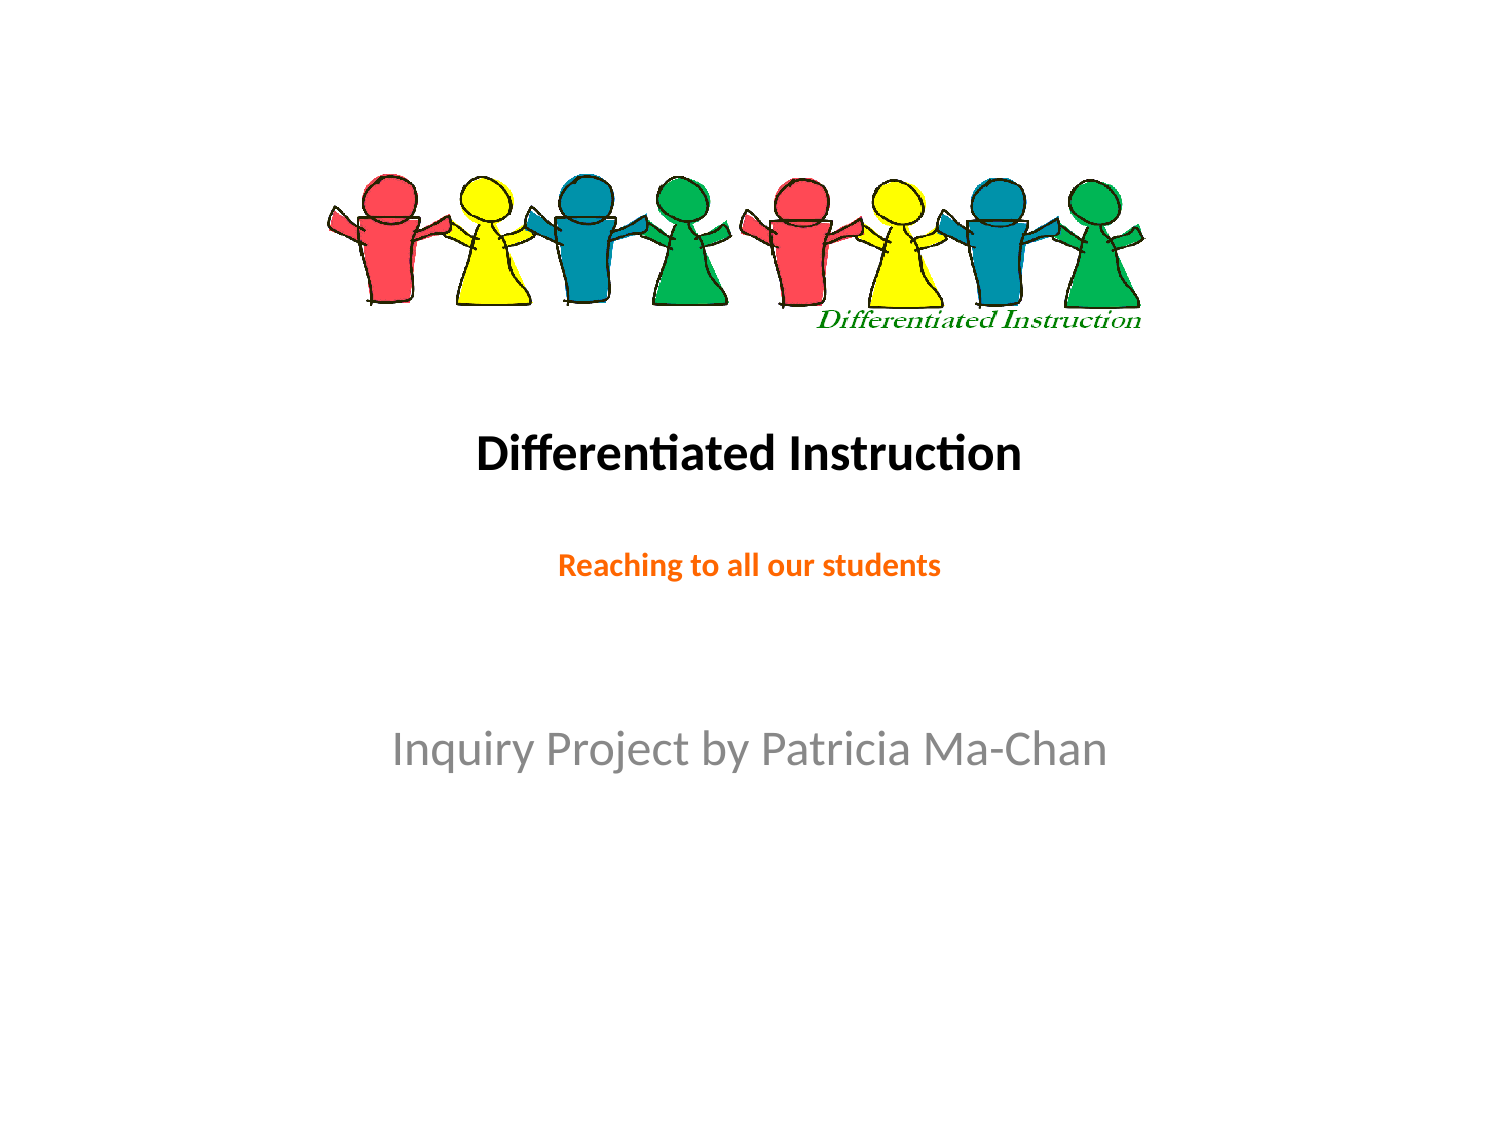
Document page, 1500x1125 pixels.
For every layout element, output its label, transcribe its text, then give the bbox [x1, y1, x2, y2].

list Inquiry Project by Patricia Ma-Chan [224, 636, 1276, 926]
picture [324, 174, 1146, 340]
title Differentiated Instruction Reaching to all our students [111, 348, 1388, 592]
